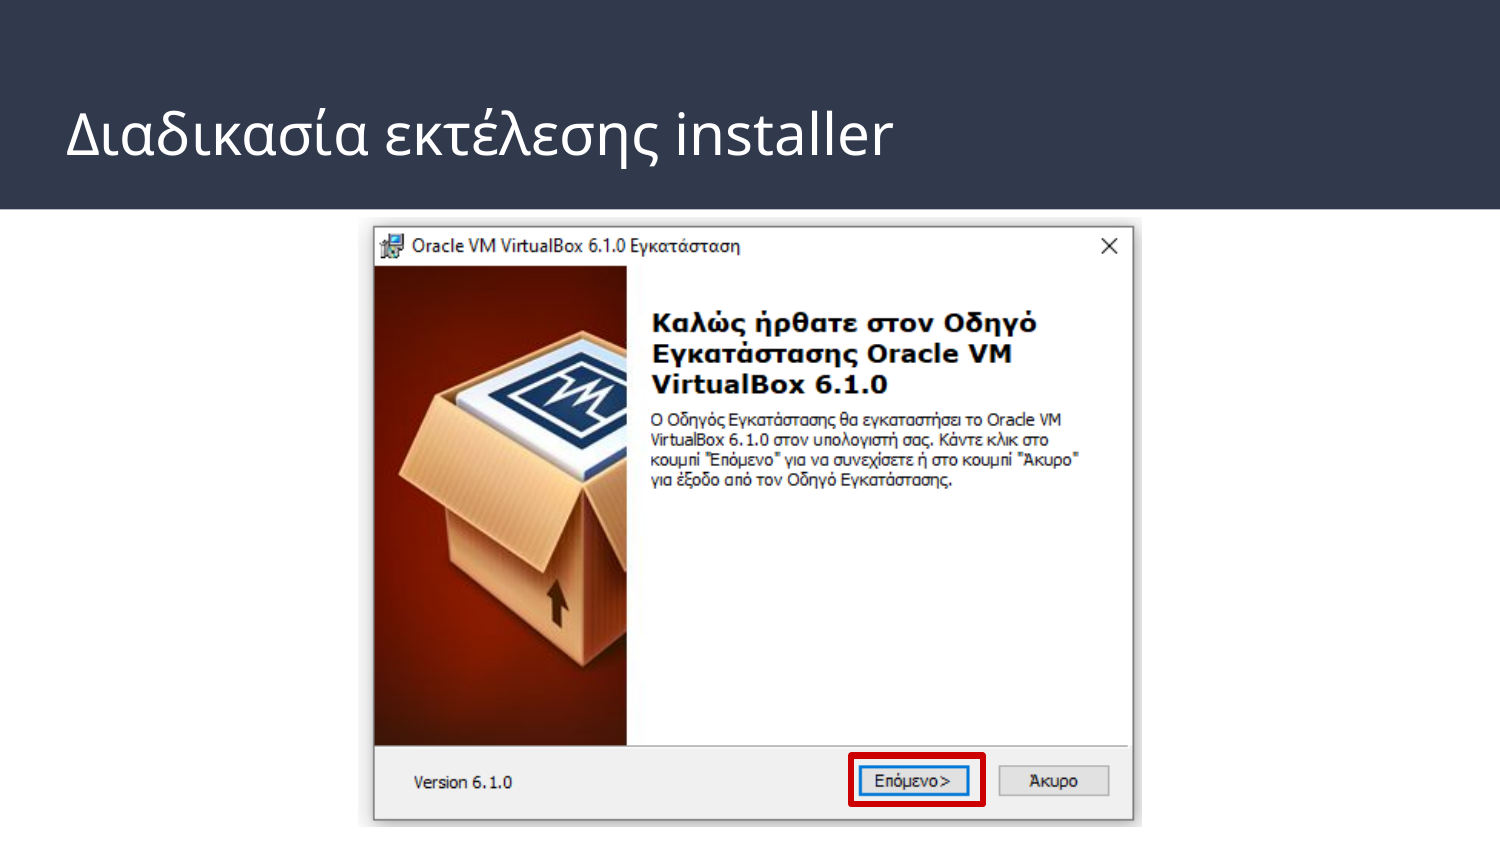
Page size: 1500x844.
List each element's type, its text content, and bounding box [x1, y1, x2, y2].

title Διαδικασία εκτέλεσης installer [51, 82, 1449, 185]
picture [358, 216, 1142, 827]
